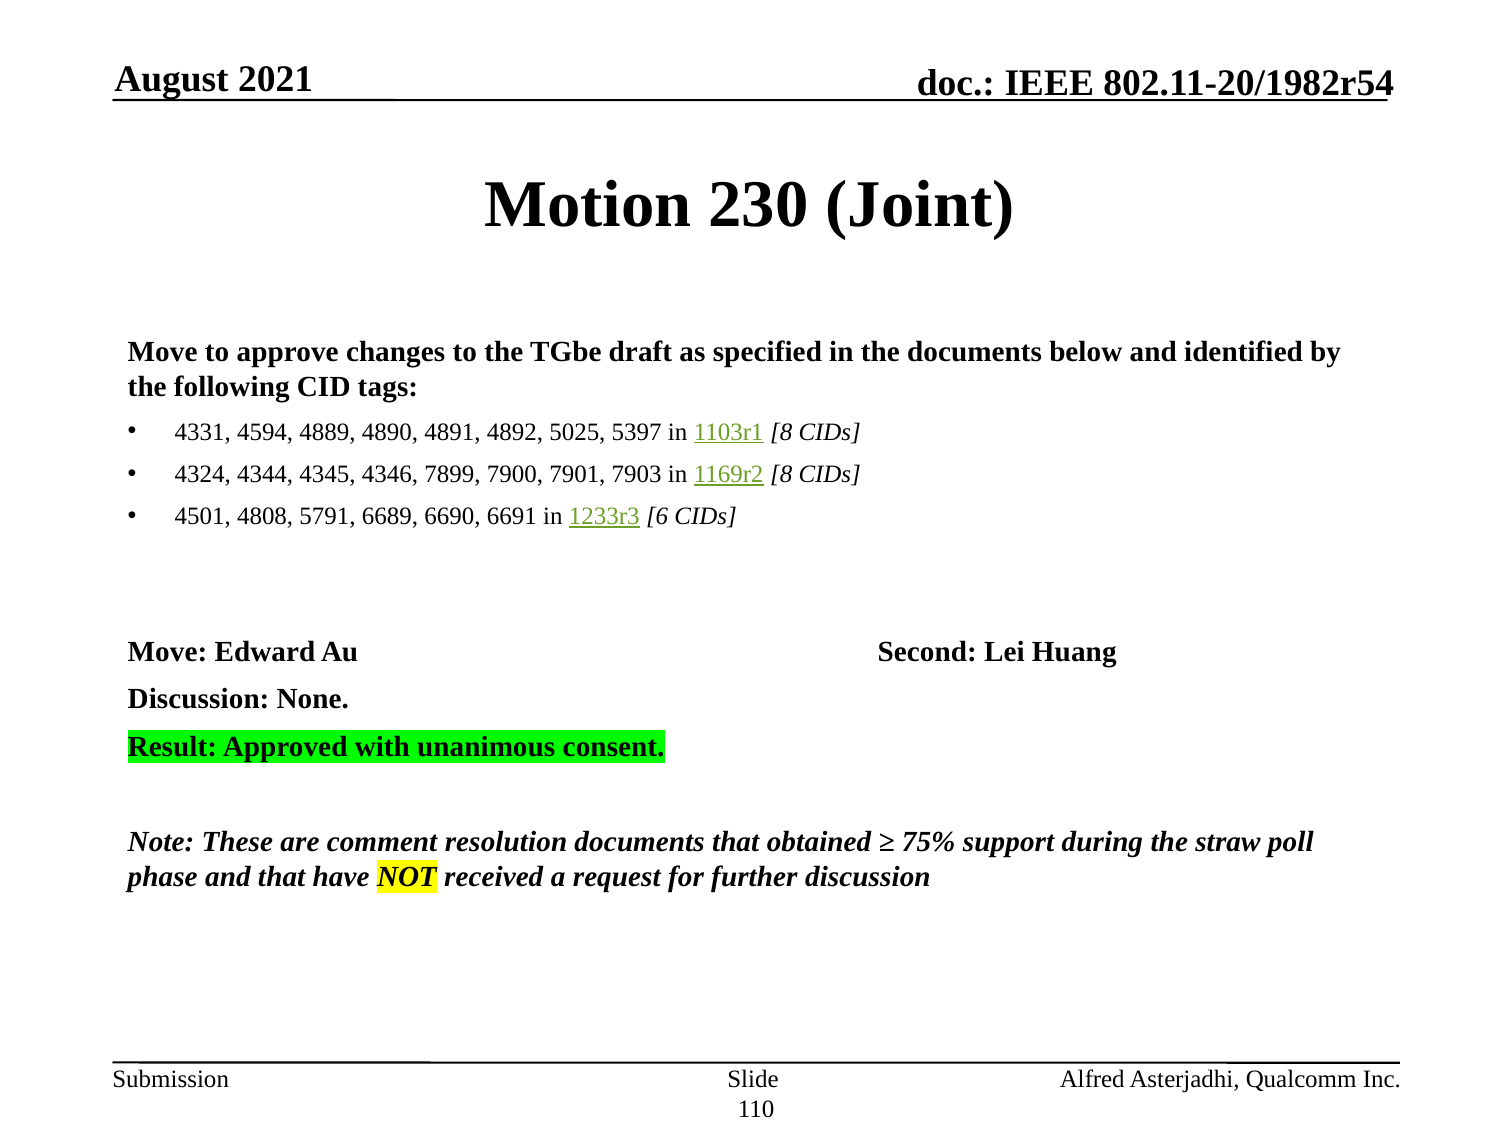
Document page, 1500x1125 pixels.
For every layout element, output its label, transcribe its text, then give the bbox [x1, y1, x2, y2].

title Motion 230 (Joint) [112, 112, 1388, 288]
list Move to approve changes to the TGbe draft as specified in the documents below and identified by the following CID tags: 4331, 4594, 4889, 4890, 4891, 4892, 5025, 5397 in 1103r1 [8 CIDs] 4324, 4344, 4345, 4346, 7899, 7900, 7901, 7903 in 1169r2 [8 CIDs] 4501, 4808, 5791, 6689, 6690, 6691 in 1233r3 [6 CIDs] Move: Edward Au Second: Lei Huang Discussion: None. Result: Approved with unanimous consent. Note: These are comment resolution documents that obtained ≥ 75% support during the straw poll phase and that have NOT received a request for further discussion [112, 324, 1388, 1063]
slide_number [114, 54, 423, 100]
slide_number Slide 110 [712, 1061, 800, 1123]
footer Alfred Asterjadhi, Qualcomm Inc. [878, 1061, 1402, 1093]
